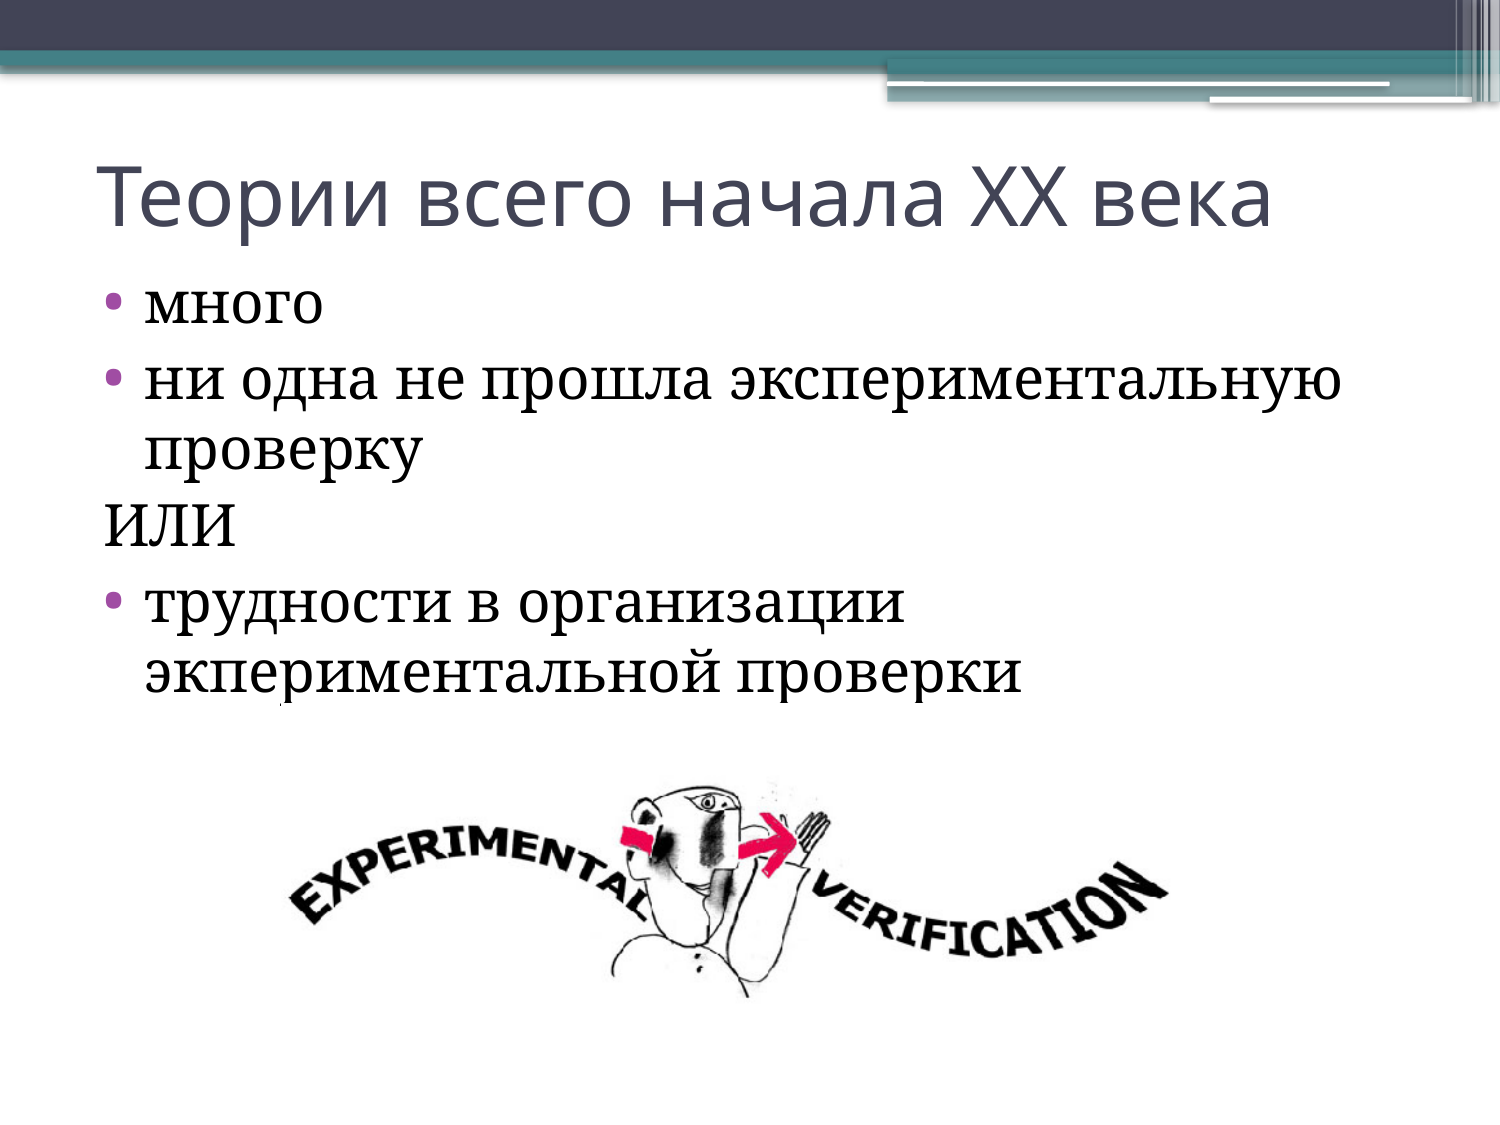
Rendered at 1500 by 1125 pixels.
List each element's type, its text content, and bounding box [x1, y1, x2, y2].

title Теории всего начала XX века [82, 105, 1432, 281]
list много ни одна не прошла экспериментальную проверку ИЛИ трудности в организации экпериментальной проверки [70, 257, 1421, 1026]
picture [280, 702, 1174, 1091]
